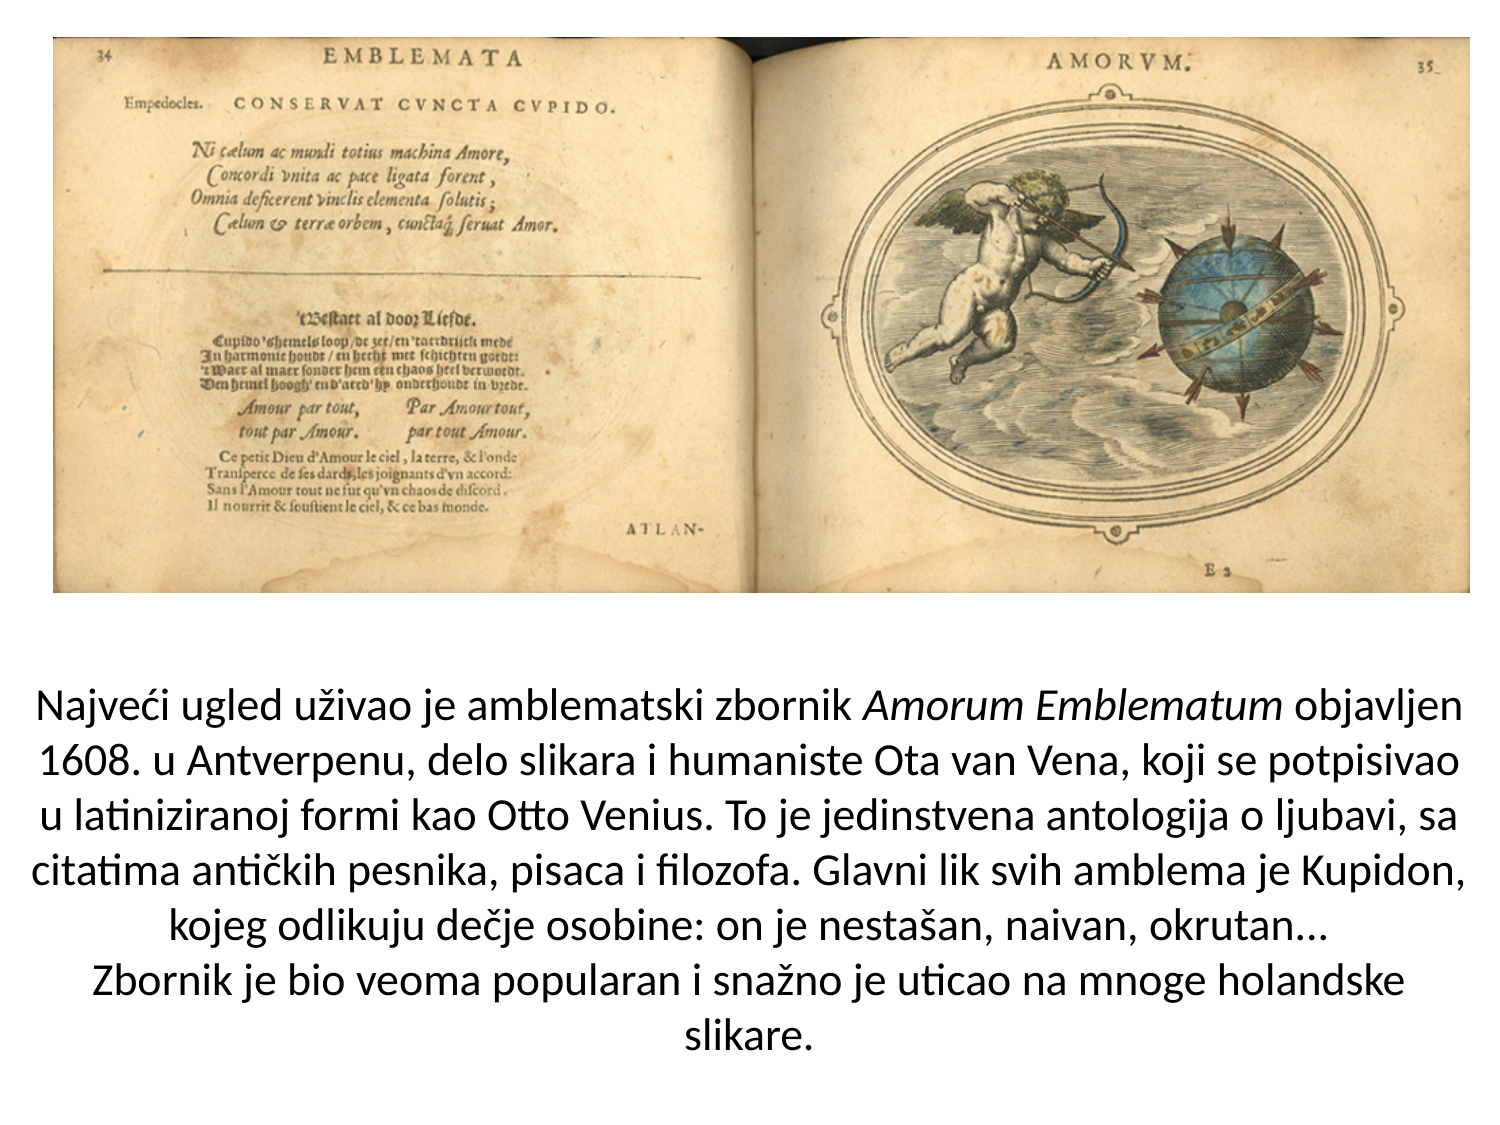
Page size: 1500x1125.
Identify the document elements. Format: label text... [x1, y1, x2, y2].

list Najveći ugled uživao je amblematski zbornik Amorum Emblematum objavljen 1608. u Antverpenu, delo slikara i humaniste Ota van Vena, koji se potpisivao u latiniziranoj formi kao Otto Venius. To je jedinstvena antologija o ljubavi, sa citatima antičkih pesnika, pisaca i filozofa. Glavni lik svih amblema je Kupidon, kojeg odlikuju dečje osobine: on je nestašan, naivan, okrutan... Zbornik je bio veoma popularan i snažno je uticao na mnoge holandske slikare. [12, 617, 1487, 1068]
text_box [673, 37, 1499, 1063]
picture [53, 37, 1471, 593]
